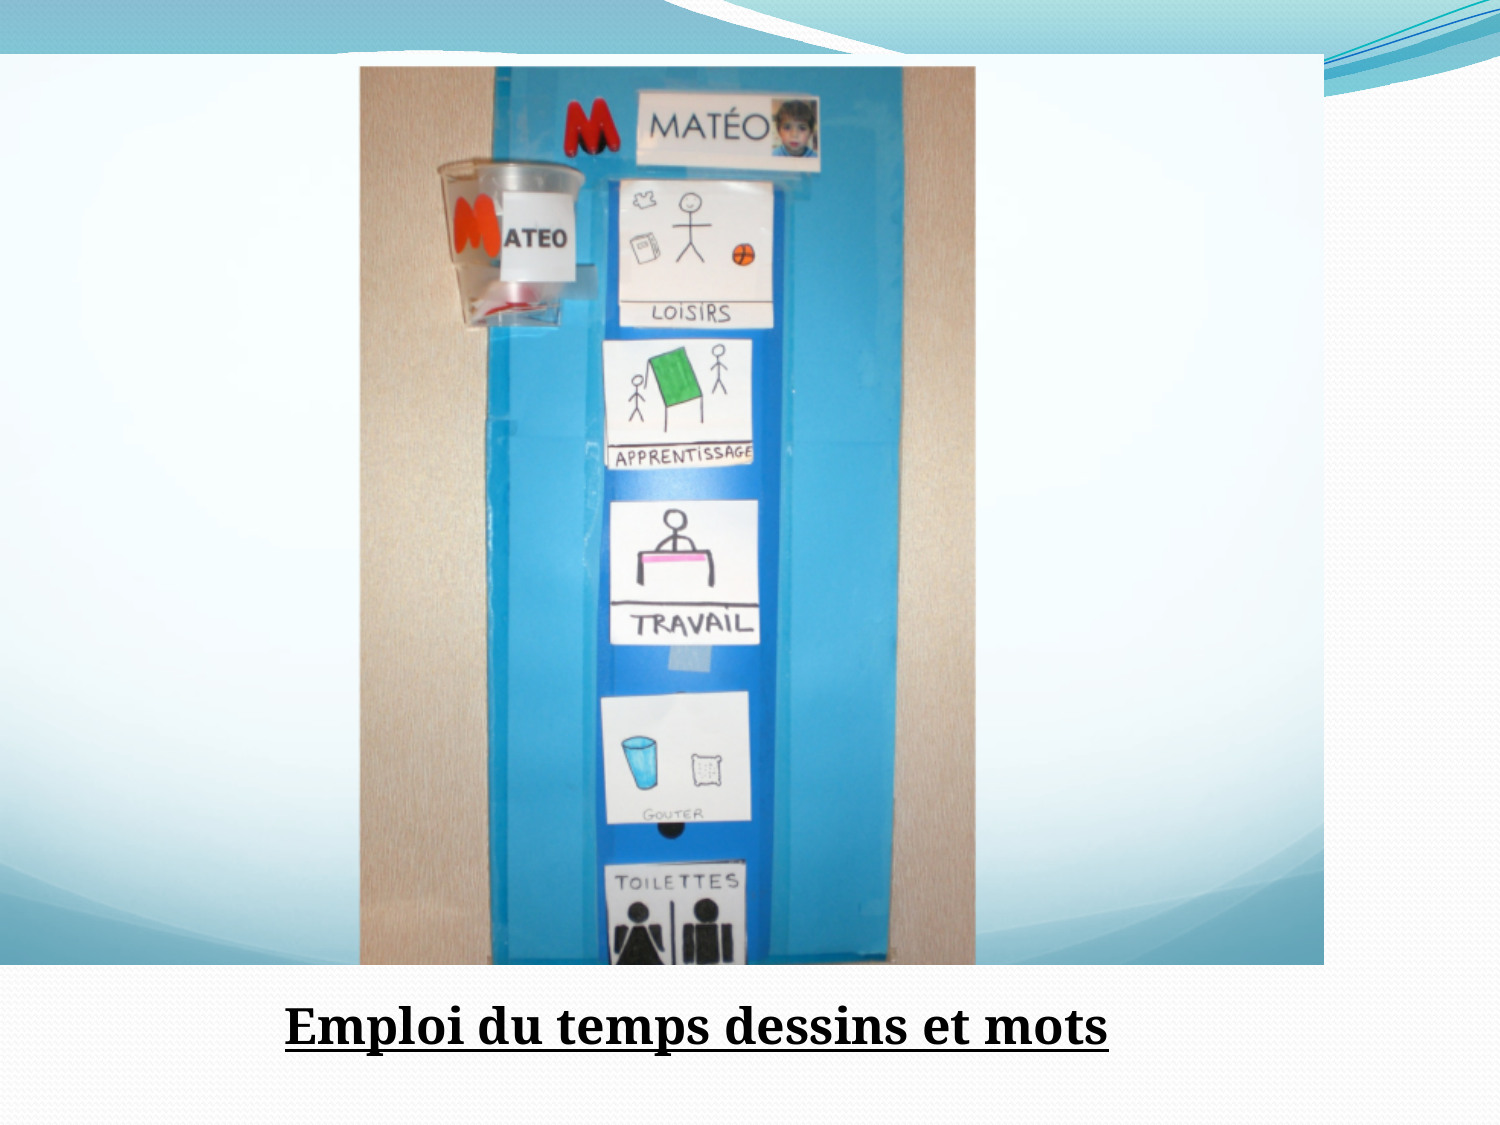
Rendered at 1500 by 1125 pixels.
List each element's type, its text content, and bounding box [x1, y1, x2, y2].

text_box Emploi du temps dessins et mots [159, 987, 1235, 1063]
picture [0, 54, 1325, 965]
